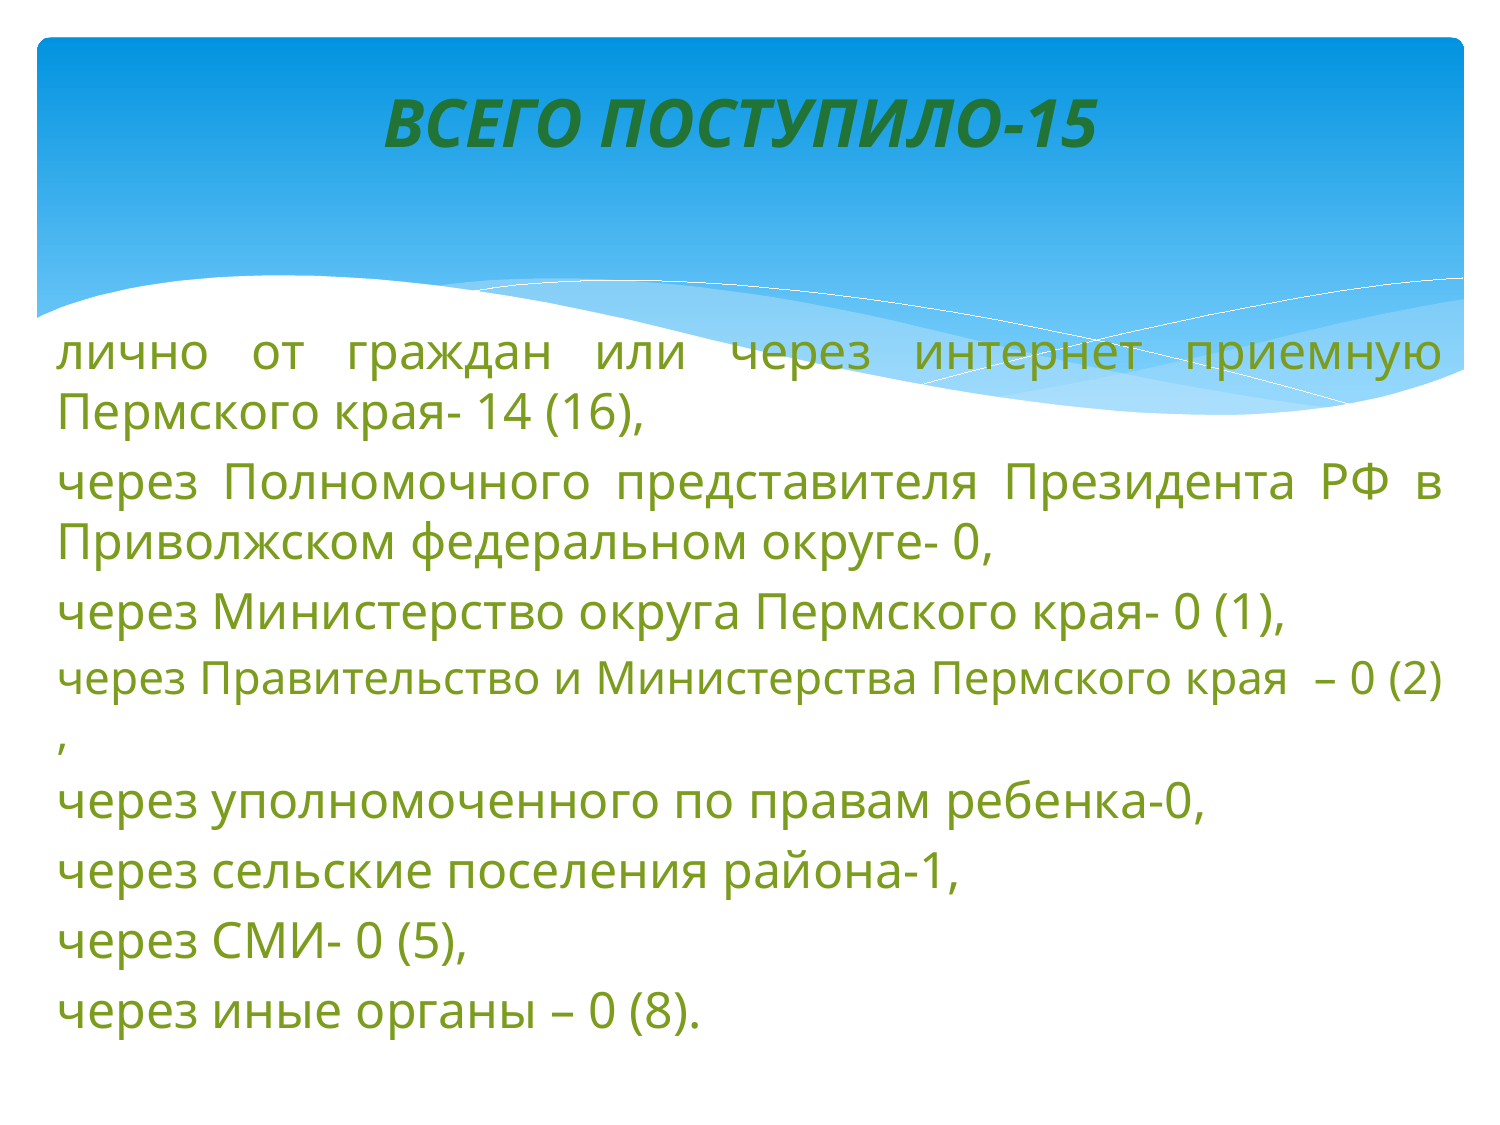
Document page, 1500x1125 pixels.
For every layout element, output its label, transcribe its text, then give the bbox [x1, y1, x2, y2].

title ВСЕГО ПОСТУПИЛО-15 [41, 54, 1459, 268]
list лично от граждан или через интернет приемную Пермского края- 14 (16), через Полномочного представителя Президента РФ в Приволжском федеральном округе- 0, через Министерство округа Пермского края- 0 (1), через Правительство и Министерства Пермского края – 0 (2) , через уполномоченного по правам ребенка-0, через сельские поселения района-1, через СМИ- 0 (5), через иные органы – 0 (8). [41, 268, 1459, 1083]
